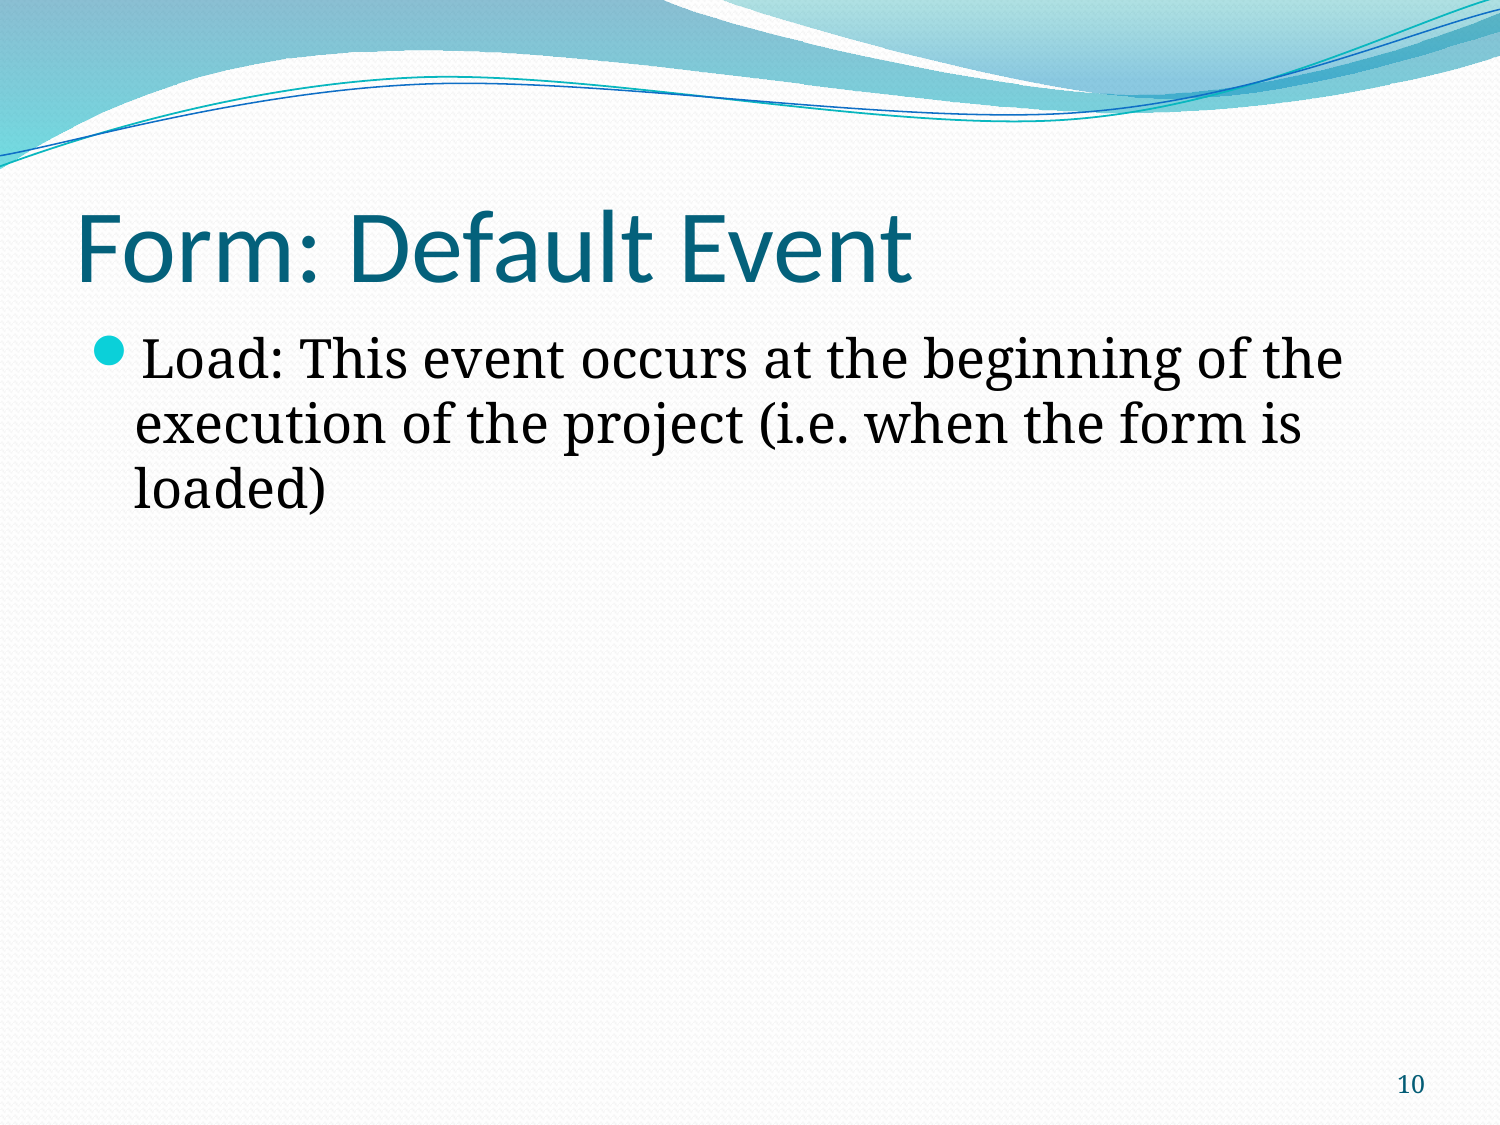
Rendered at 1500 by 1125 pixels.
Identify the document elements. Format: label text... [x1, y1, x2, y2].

list Load: This event occurs at the beginning of the execution of the project (i.e. when the form is loaded) [75, 317, 1425, 1038]
title Form: Default Event [75, 115, 1425, 303]
slide_number 10 [1299, 1042, 1425, 1103]
